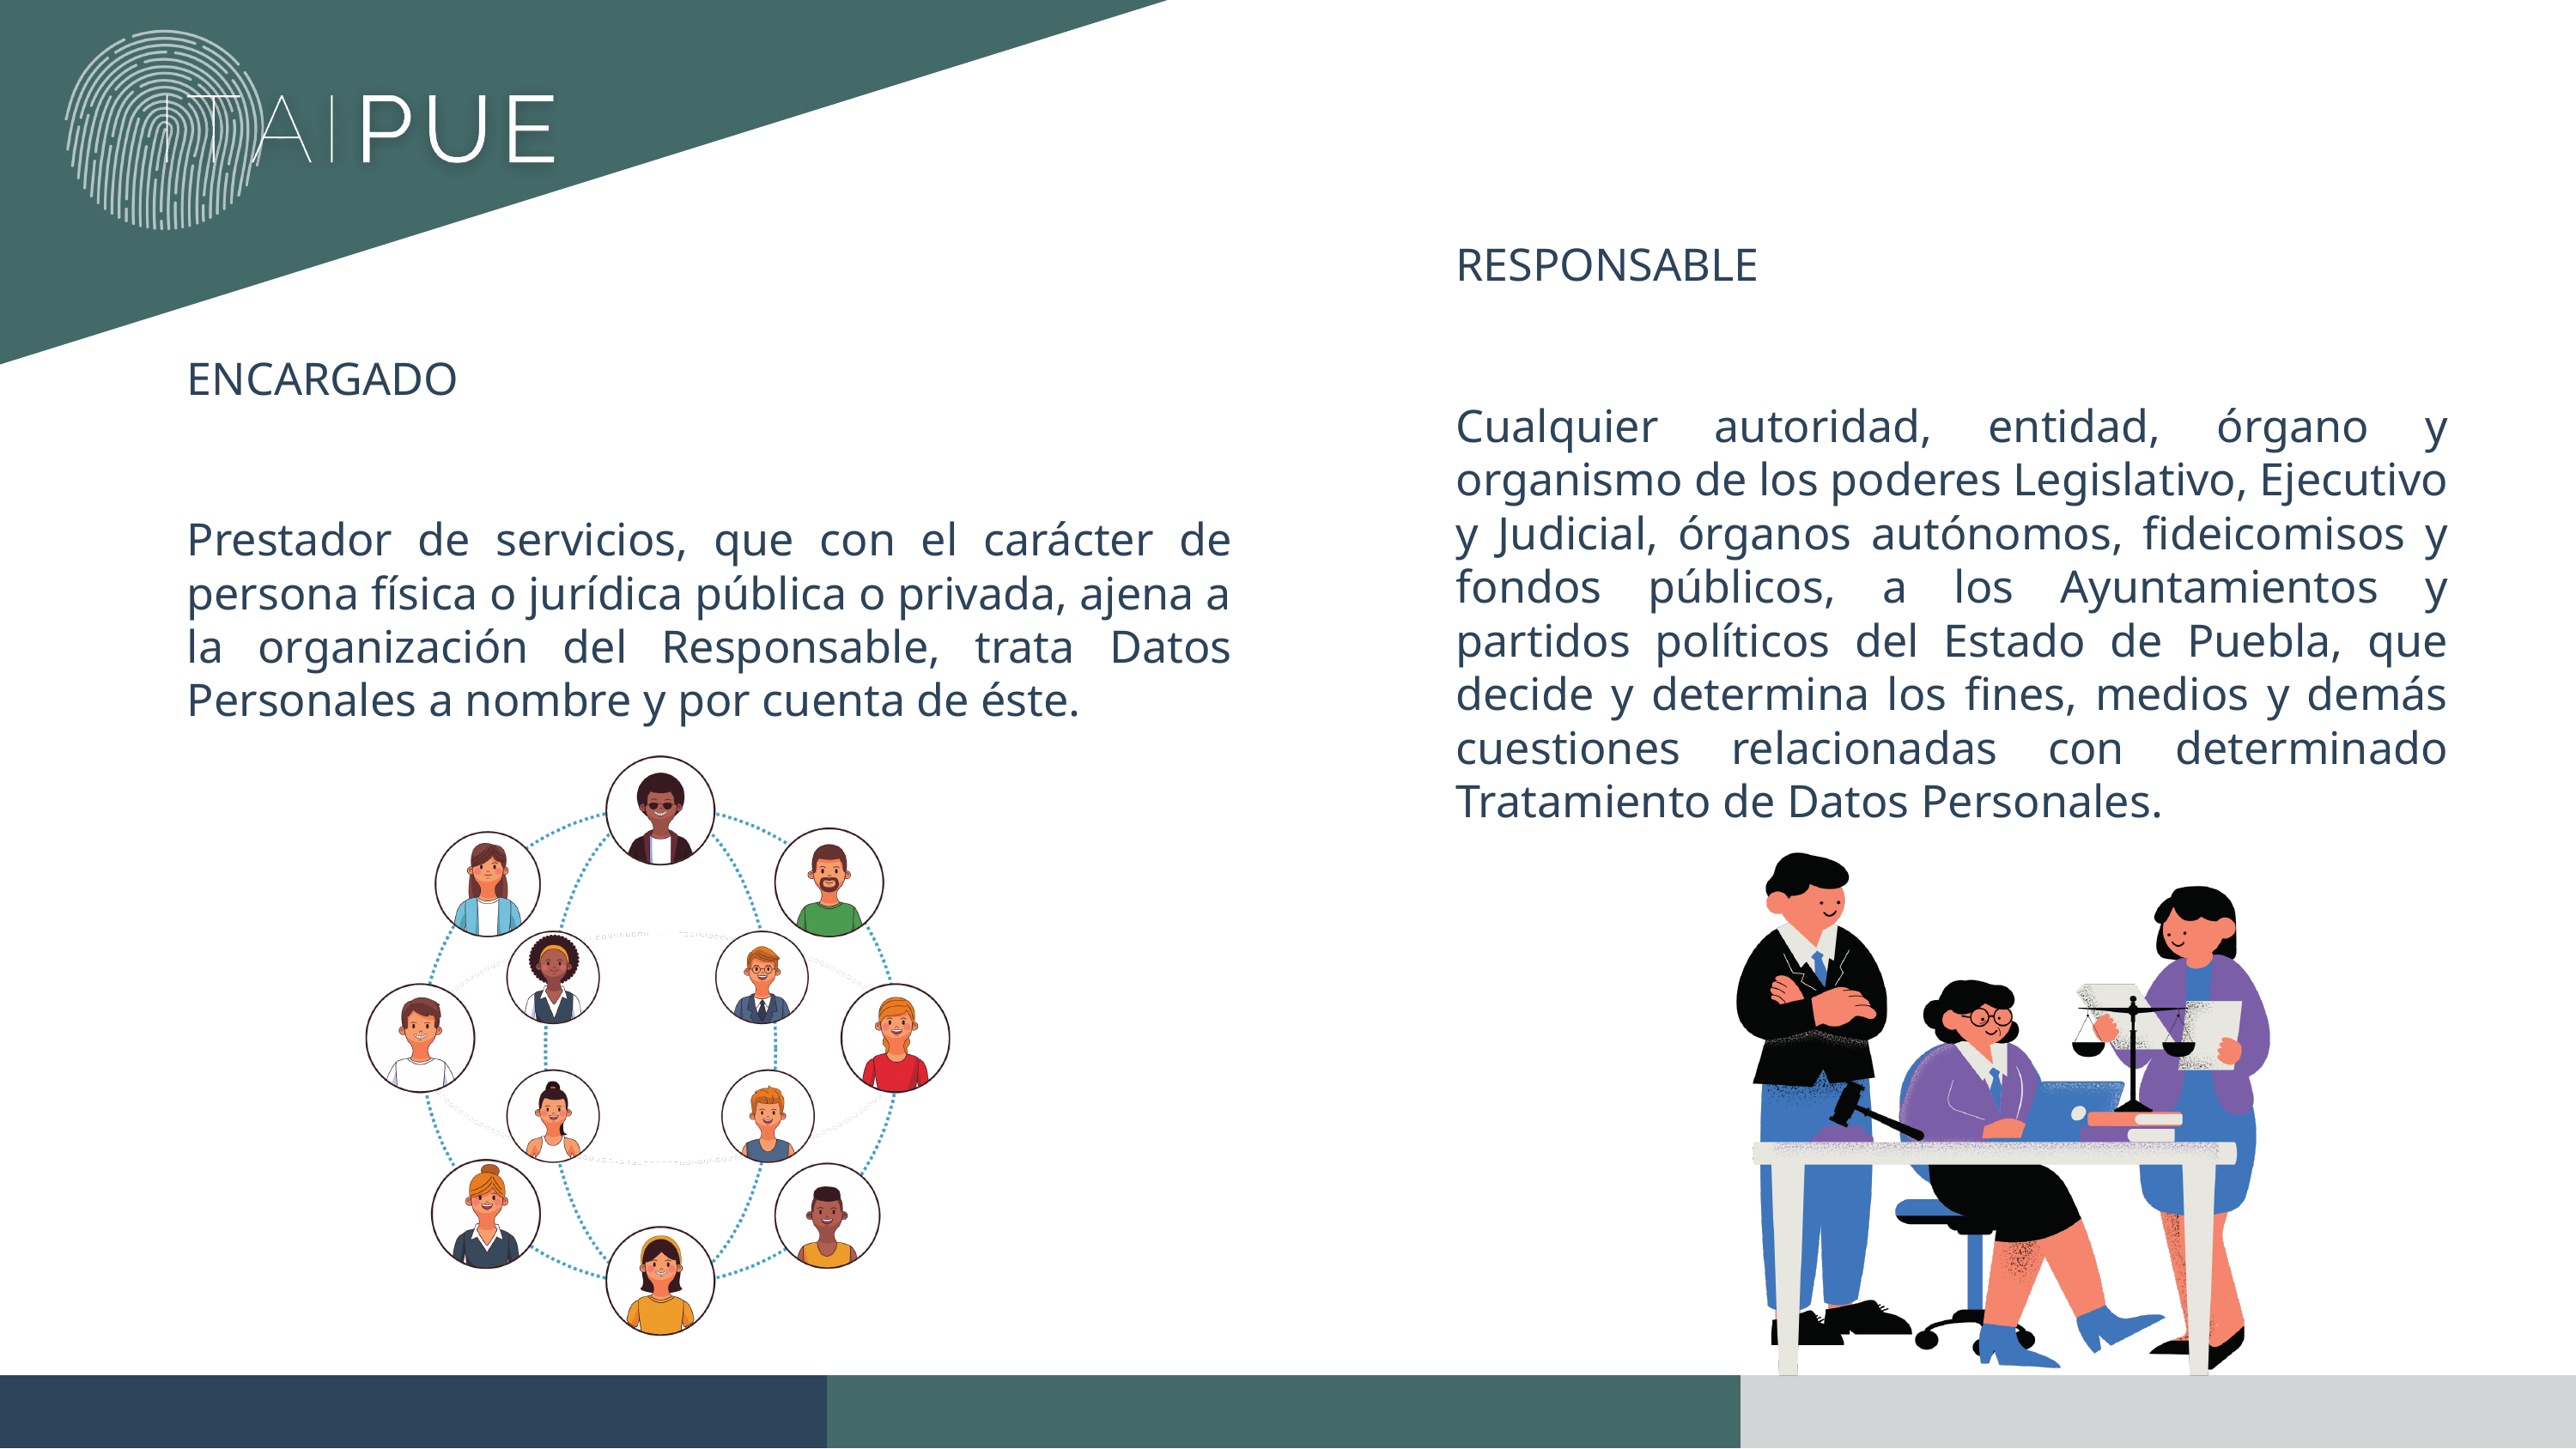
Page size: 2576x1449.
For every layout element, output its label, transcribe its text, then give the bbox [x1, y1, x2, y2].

text_box [365, 755, 951, 1336]
text_box [62, 21, 558, 237]
text_box RESPONSABLE Cualquier autoridad, entidad, órgano y organismo de los poderes Legislativo, Ejecutivo y Judicial, órganos autónomos, fideicomisos y fondos públicos, a los Ayuntamientos y partidos políticos del Estado de Puebla, que decide y determina los fines, medios y demás cuestiones relacionadas con determinado Tratamiento de Datos Personales. [1455, 236, 2449, 827]
text_box [1727, 850, 2285, 1373]
text_box ENCARGADO Prestador de servicios, que con el carácter de persona física o jurídica pública o privada, ajena a la organización del Responsable, trata Datos Personales a nombre y por cuenta de éste. [186, 350, 1233, 726]
text_box [0, 0, 1168, 365]
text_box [826, 1374, 1741, 1449]
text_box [0, 1374, 825, 1449]
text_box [1741, 1374, 2576, 1449]
